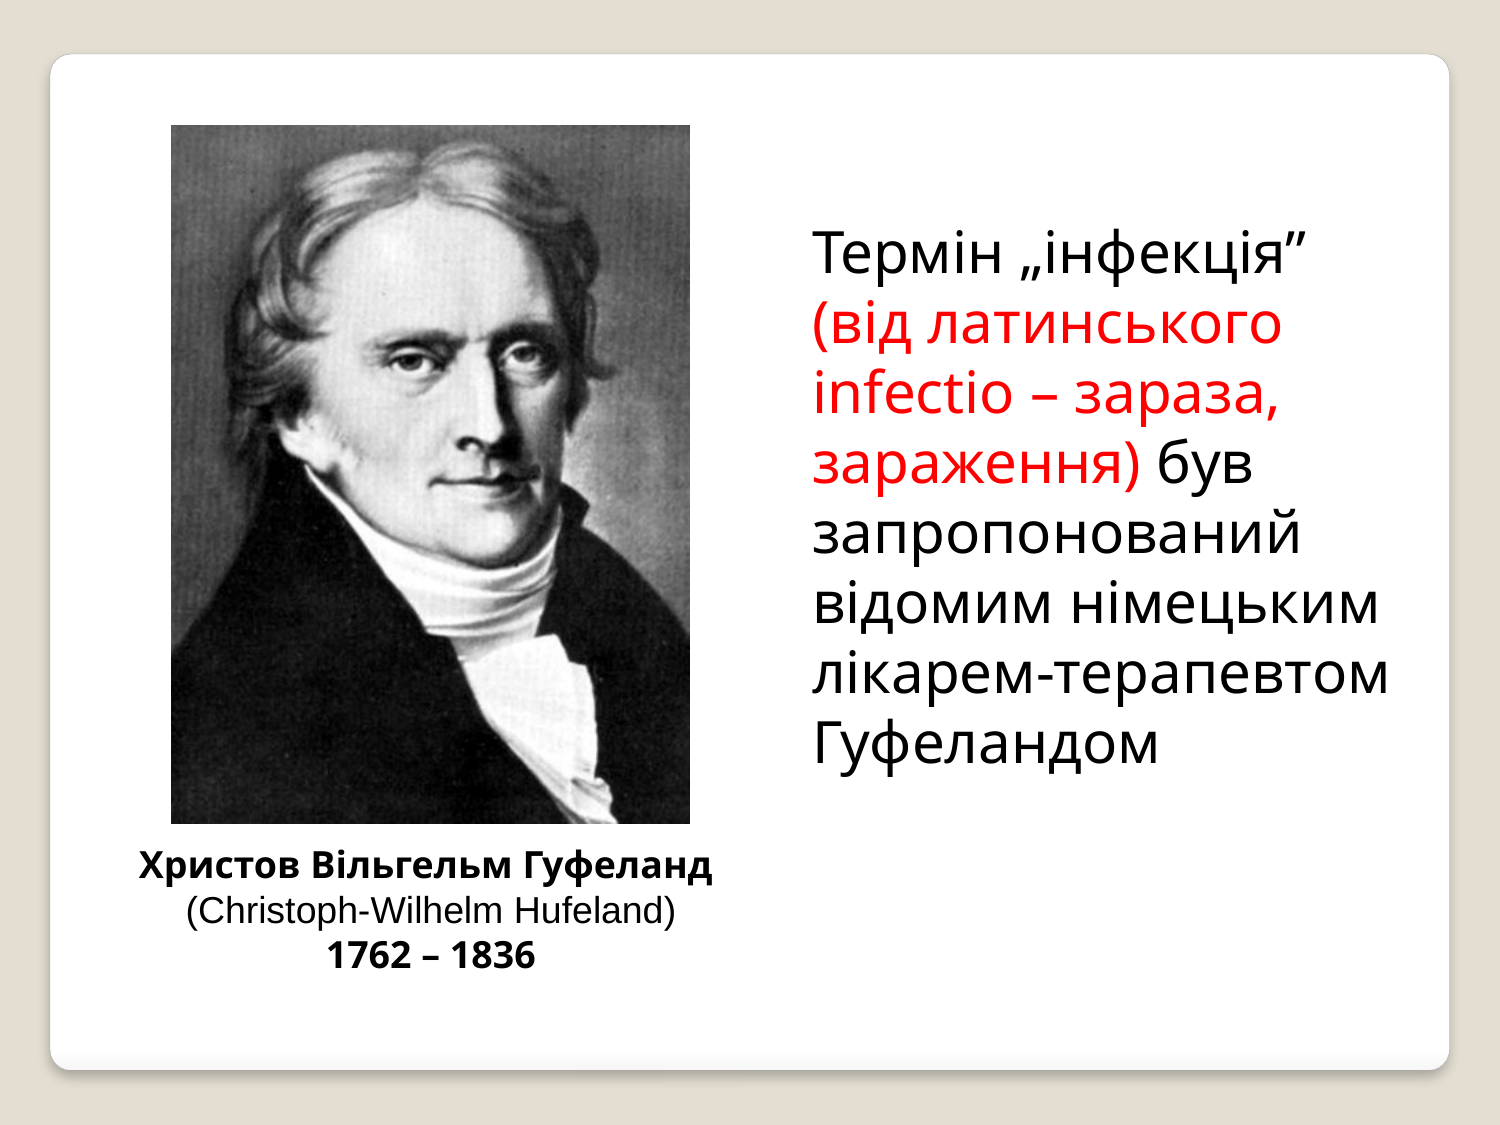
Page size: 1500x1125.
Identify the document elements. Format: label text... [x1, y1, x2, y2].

text_box Христов Вільгельм Гуфеланд (Christoph-Wilhelm Hufeland) 1762 – 1836 [123, 834, 738, 1029]
text_box Термін „інфекція” (від латинського infectio – зараза, зараження) був запропонований відомим німецьким лікарем-терапевтом Гуфеландом [797, 208, 1436, 783]
picture [170, 125, 690, 824]
